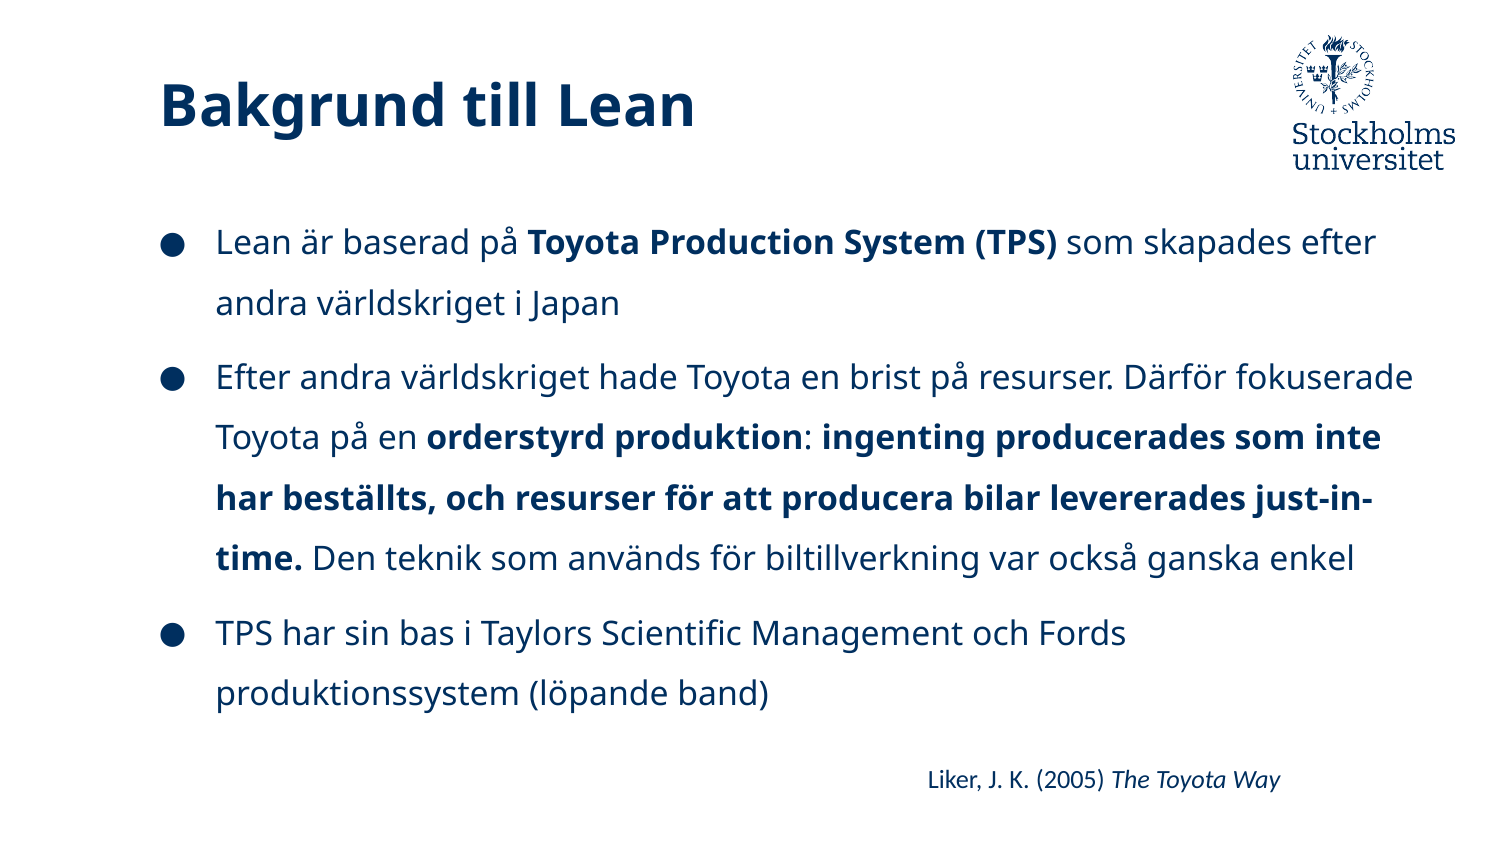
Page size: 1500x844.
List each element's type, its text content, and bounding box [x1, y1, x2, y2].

text_box Liker, J. K. (2005) The Toyota Way [913, 755, 1296, 802]
title Bakgrund till Lean [145, 60, 1157, 149]
list Lean är baserad på Toyota Production System (TPS) som skapades efter andra världskriget i Japan Efter andra världskriget hade Toyota en brist på resurser. Därför fokuserade Toyota på en orderstyrd produktion: ingenting producerades som inte har beställts, och resurser för att producera bilar levererades just-in-time. Den teknik som används för biltillverkning var också ganska enkel TPS har sin bas i Taylors Scientific Management och Fords produktionssystem (löpande band) [144, 193, 1438, 711]
picture [1293, 35, 1455, 170]
